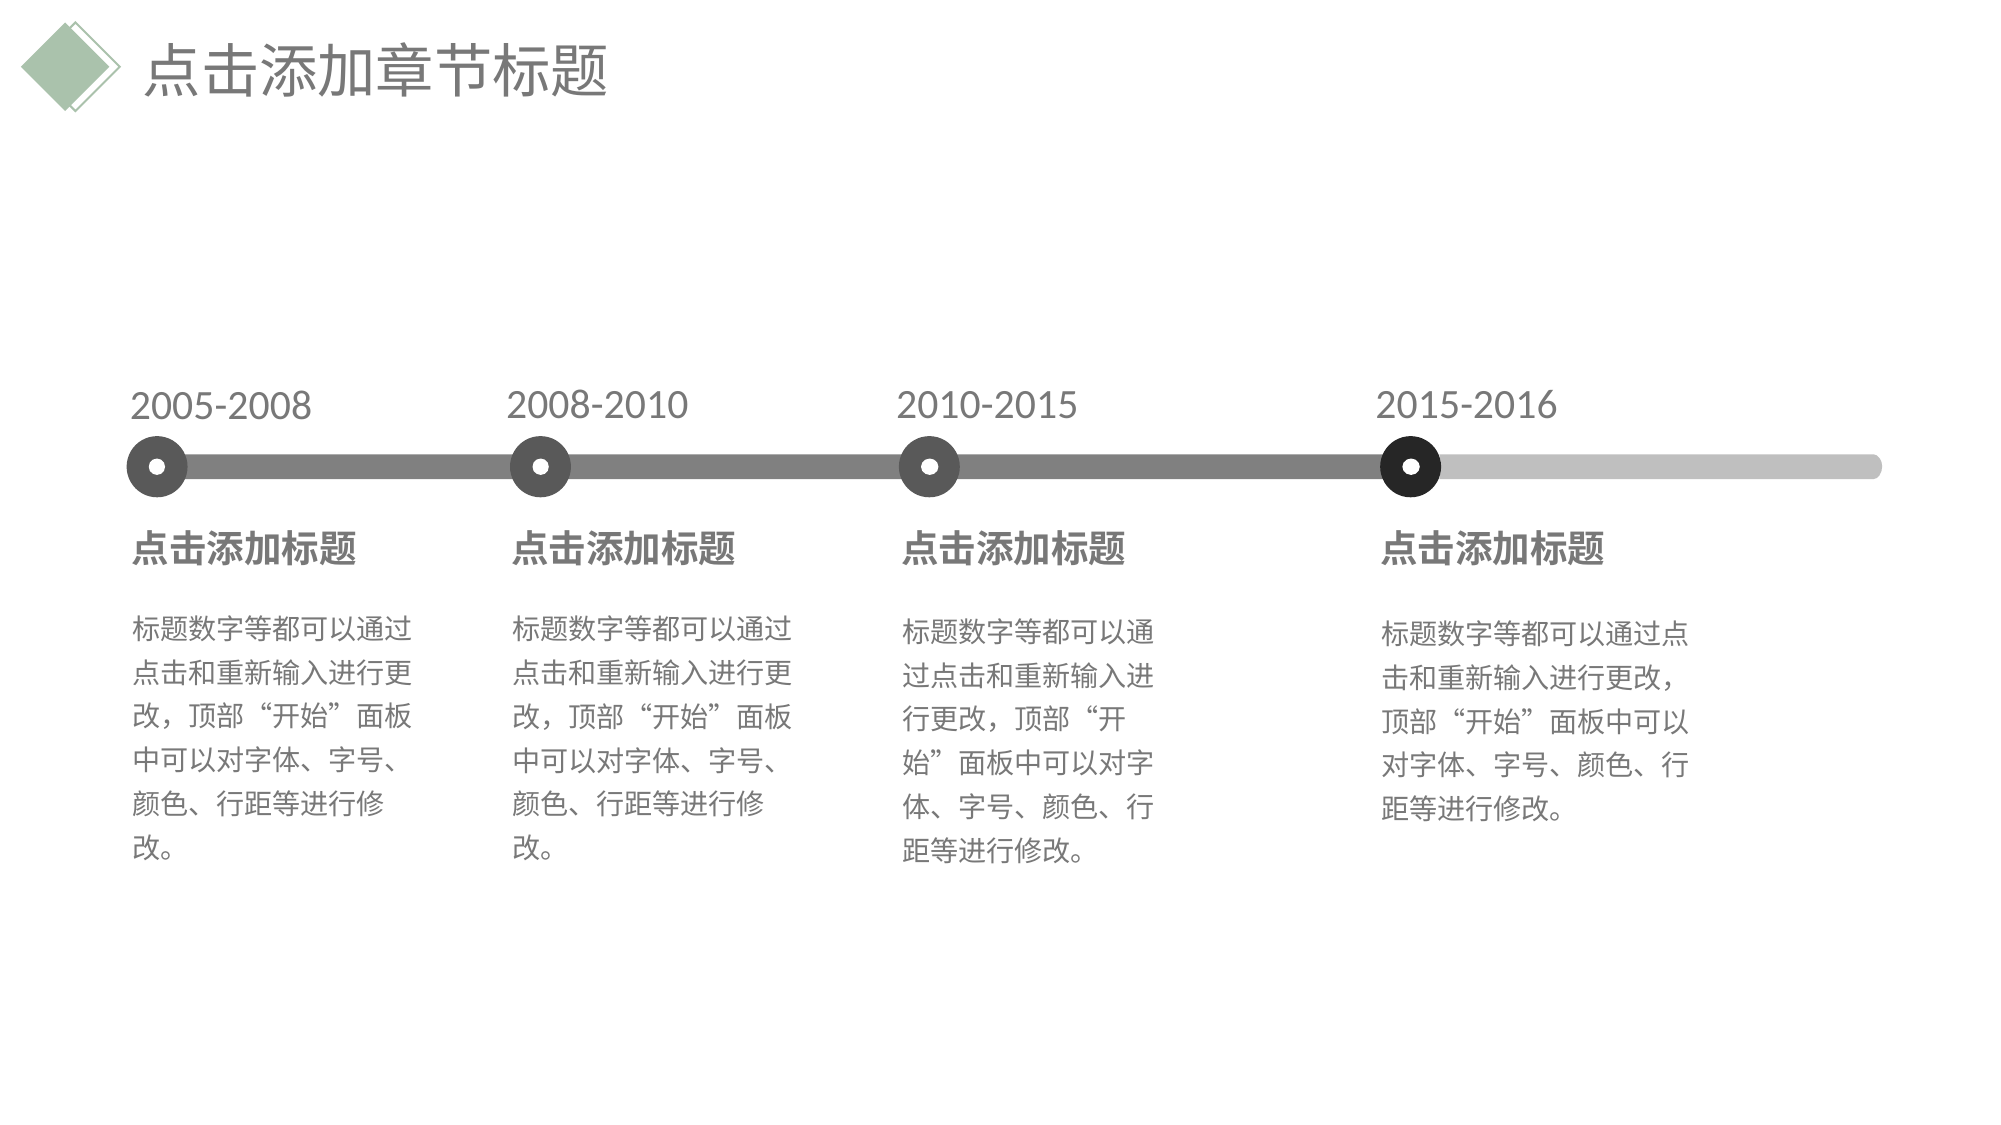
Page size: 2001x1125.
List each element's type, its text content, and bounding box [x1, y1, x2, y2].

text_box 2015-2016 [1360, 369, 1574, 434]
text_box 2005-2008 [115, 370, 328, 436]
text_box [1442, 454, 1883, 480]
text_box 2008-2010 [491, 369, 704, 434]
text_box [898, 436, 960, 498]
text_box [188, 454, 509, 480]
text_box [1380, 436, 1442, 498]
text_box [494, 517, 809, 875]
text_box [885, 517, 1187, 878]
text_box 2010-2015 [881, 369, 1094, 434]
text_box [960, 454, 1380, 480]
text_box 点击添加章节标题 [128, 27, 624, 112]
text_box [1363, 517, 1730, 836]
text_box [126, 436, 188, 498]
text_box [509, 436, 571, 498]
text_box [115, 517, 430, 875]
text_box [571, 454, 898, 480]
